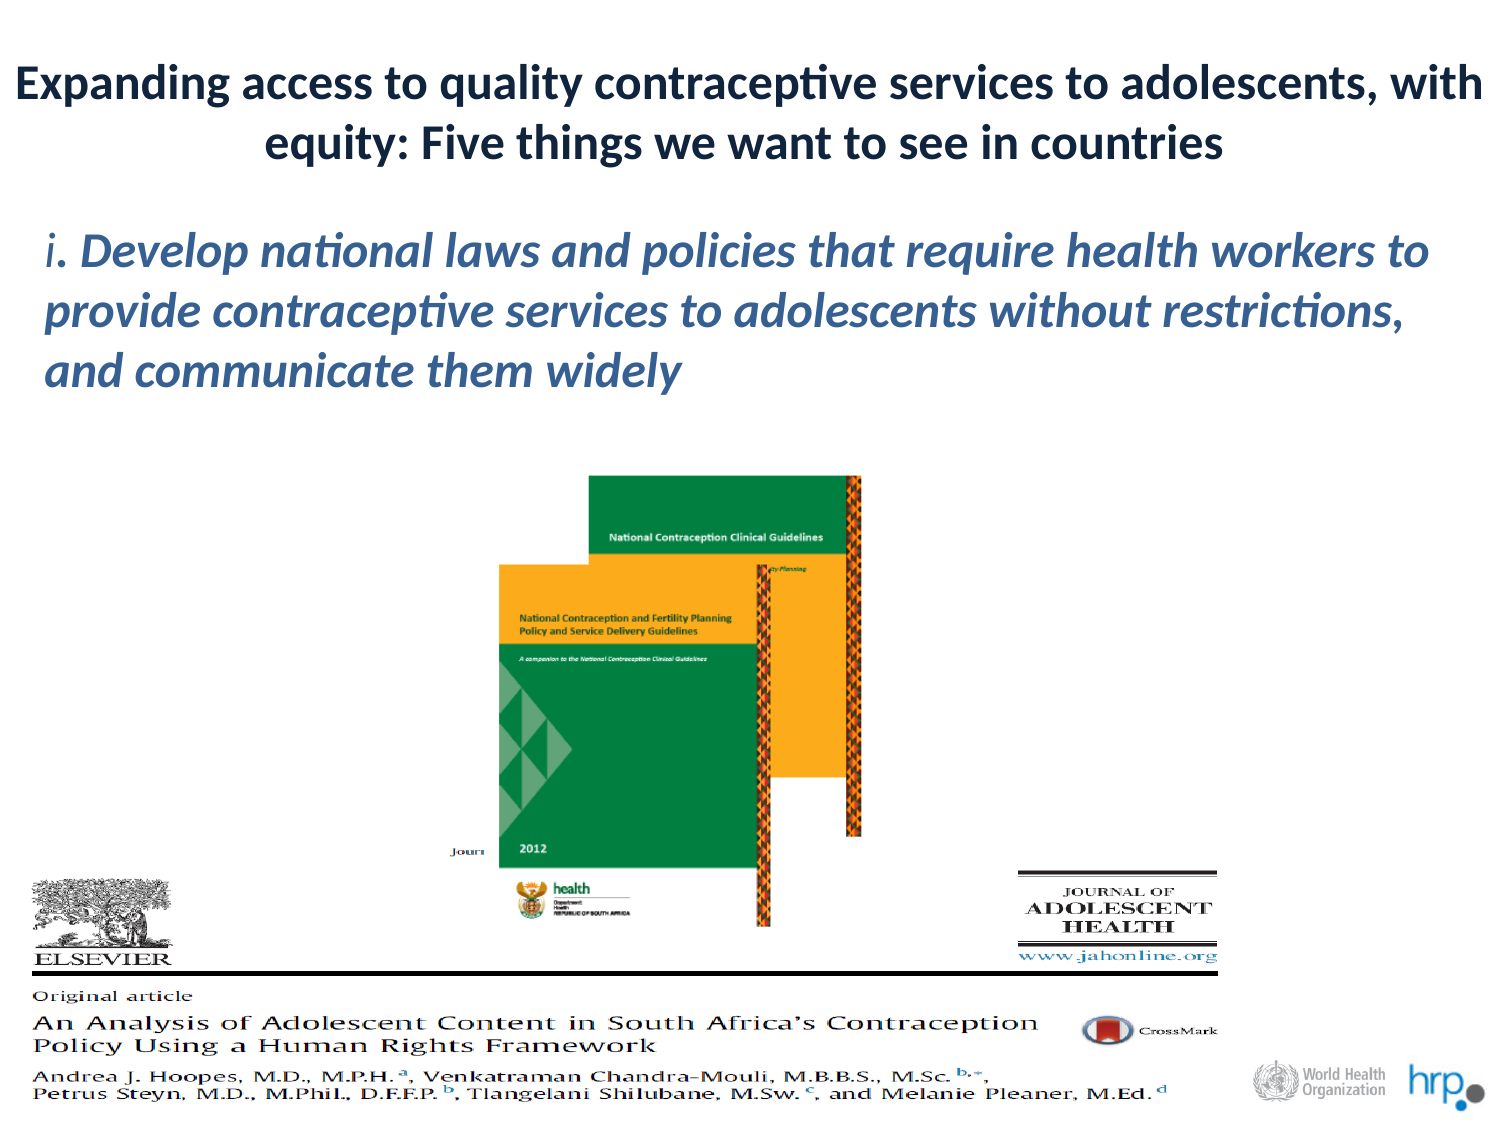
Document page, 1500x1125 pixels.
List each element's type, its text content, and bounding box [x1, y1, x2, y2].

text_box Expanding access to quality contraceptive services to adolescents, with equity: Five things we want to see in countries [0, 42, 1500, 197]
picture [1253, 1060, 1385, 1102]
picture [1407, 1043, 1486, 1122]
picture [23, 467, 1247, 1107]
text_box i. Develop national laws and policies that require health workers to provide contraceptive services to adolescents without restrictions, and communicate them widely [29, 210, 1459, 466]
